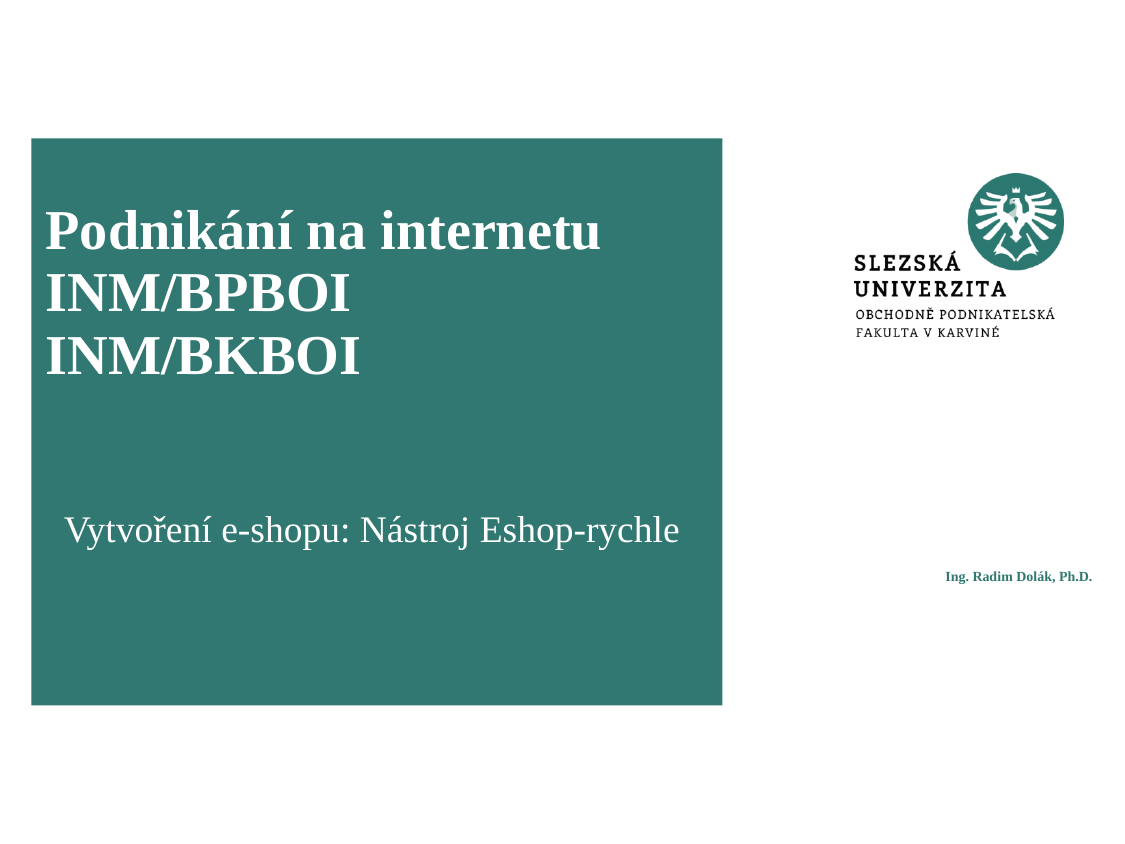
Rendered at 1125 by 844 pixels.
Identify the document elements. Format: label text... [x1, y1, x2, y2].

picture [854, 173, 1065, 338]
text_box [29, 136, 724, 707]
text_box Ing. Radim Dolák, Ph.D. [855, 563, 1104, 706]
title Podnikání na internetu INM/BPBOI INM/BKBOI [30, 191, 722, 458]
subtitle Vytvoření e-shopu: Nástroj Eshop-rychle [48, 501, 696, 670]
